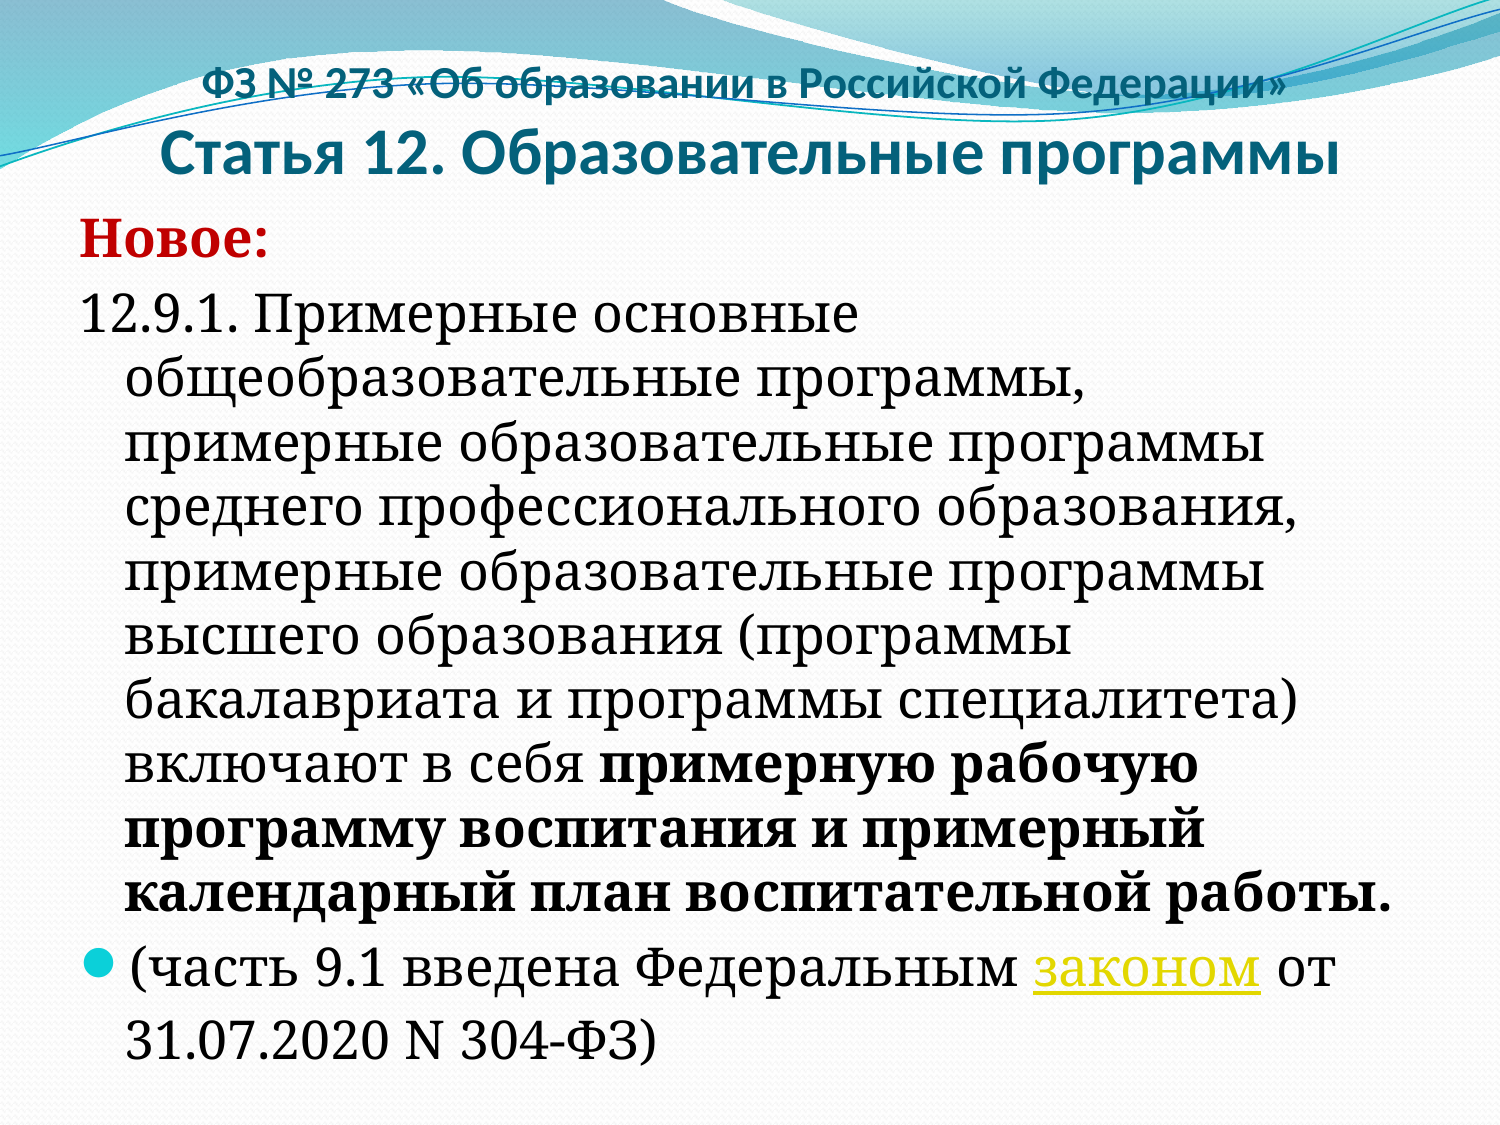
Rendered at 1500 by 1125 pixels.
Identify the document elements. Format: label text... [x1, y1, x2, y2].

list Новое: 12.9.1. Примерные основные общеобразовательные программы, примерные образовательные программы среднего профессионального образования, примерные образовательные программы высшего образования (программы бакалавриата и программы специалитета) включают в себя примерную рабочую программу воспитания и примерный календарный план воспитательной работы. (часть 9.1 введена Федеральным законом от 31.07.2020 N 304-ФЗ) [64, 196, 1415, 1089]
title ФЗ № 273 «Об образовании в Российской Федерации» Статья 12. Образовательные программы [76, 0, 1427, 188]
